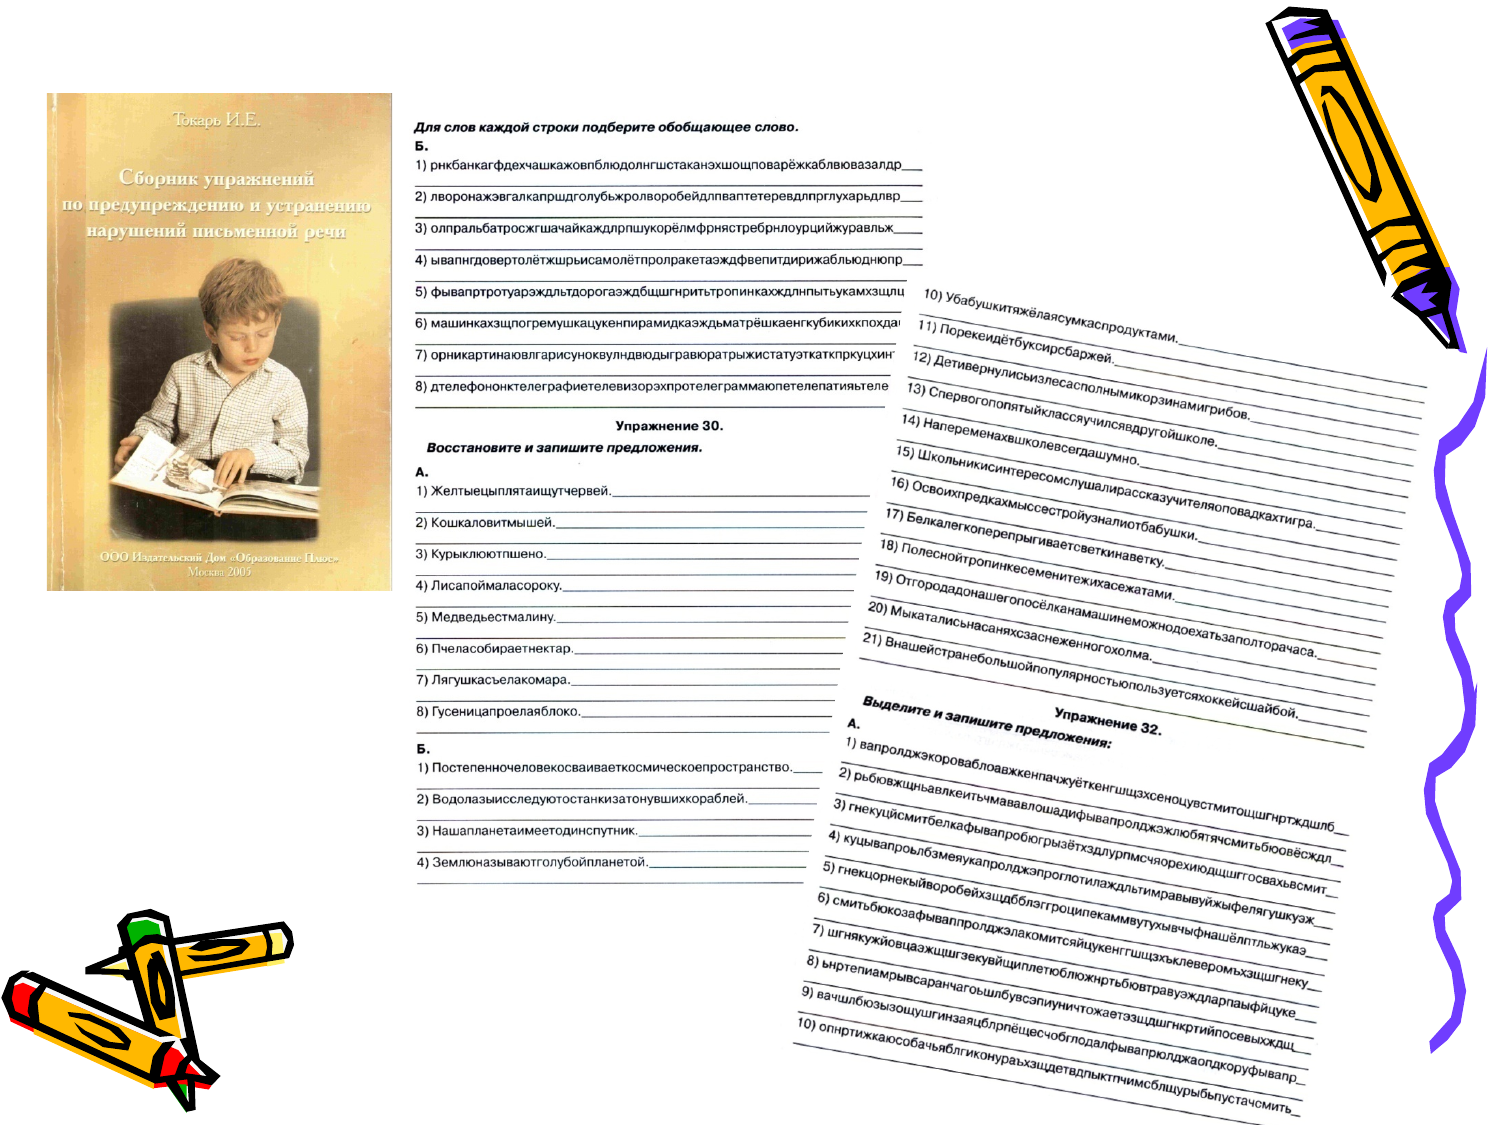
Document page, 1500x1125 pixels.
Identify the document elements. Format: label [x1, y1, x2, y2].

picture [398, 94, 1443, 1125]
picture [46, 93, 393, 592]
